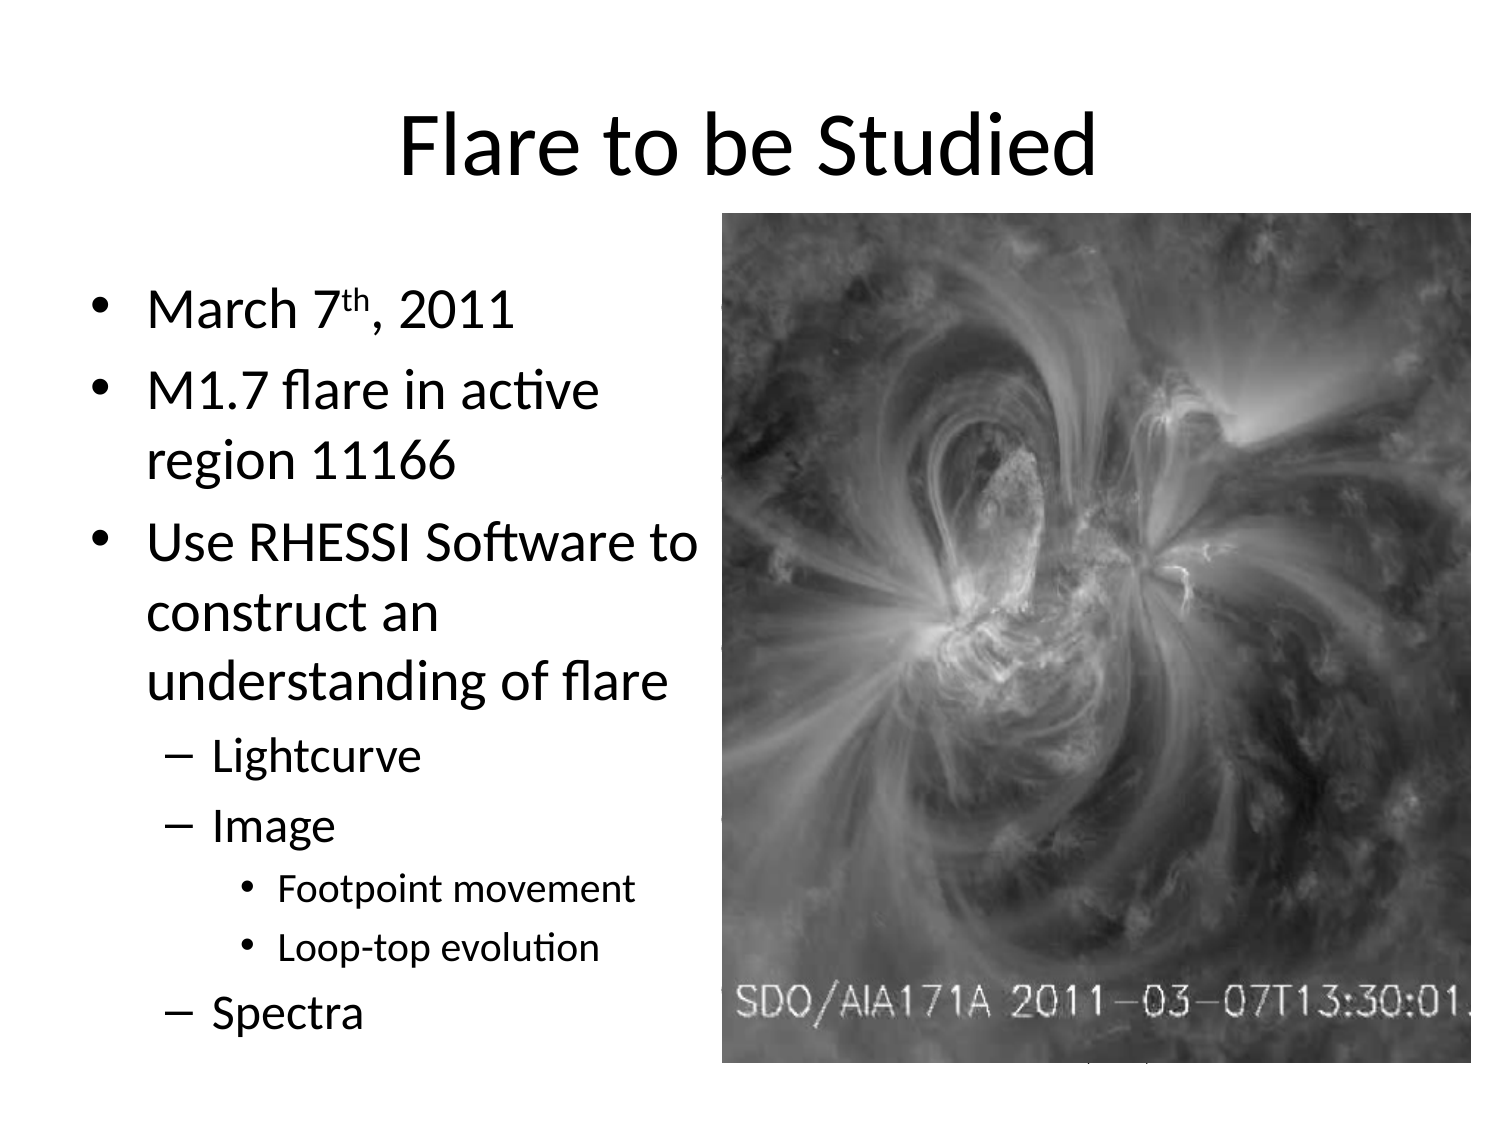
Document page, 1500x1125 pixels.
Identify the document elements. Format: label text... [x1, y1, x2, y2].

list March 7th, 2011 M1.7 flare in active region 11166 Use RHESSI Software to construct an understanding of flare Lightcurve Image Footpoint movement Loop-top evolution Spectra [75, 262, 715, 1064]
title Flare to be Studied [75, 45, 1425, 233]
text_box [721, 212, 1472, 1064]
